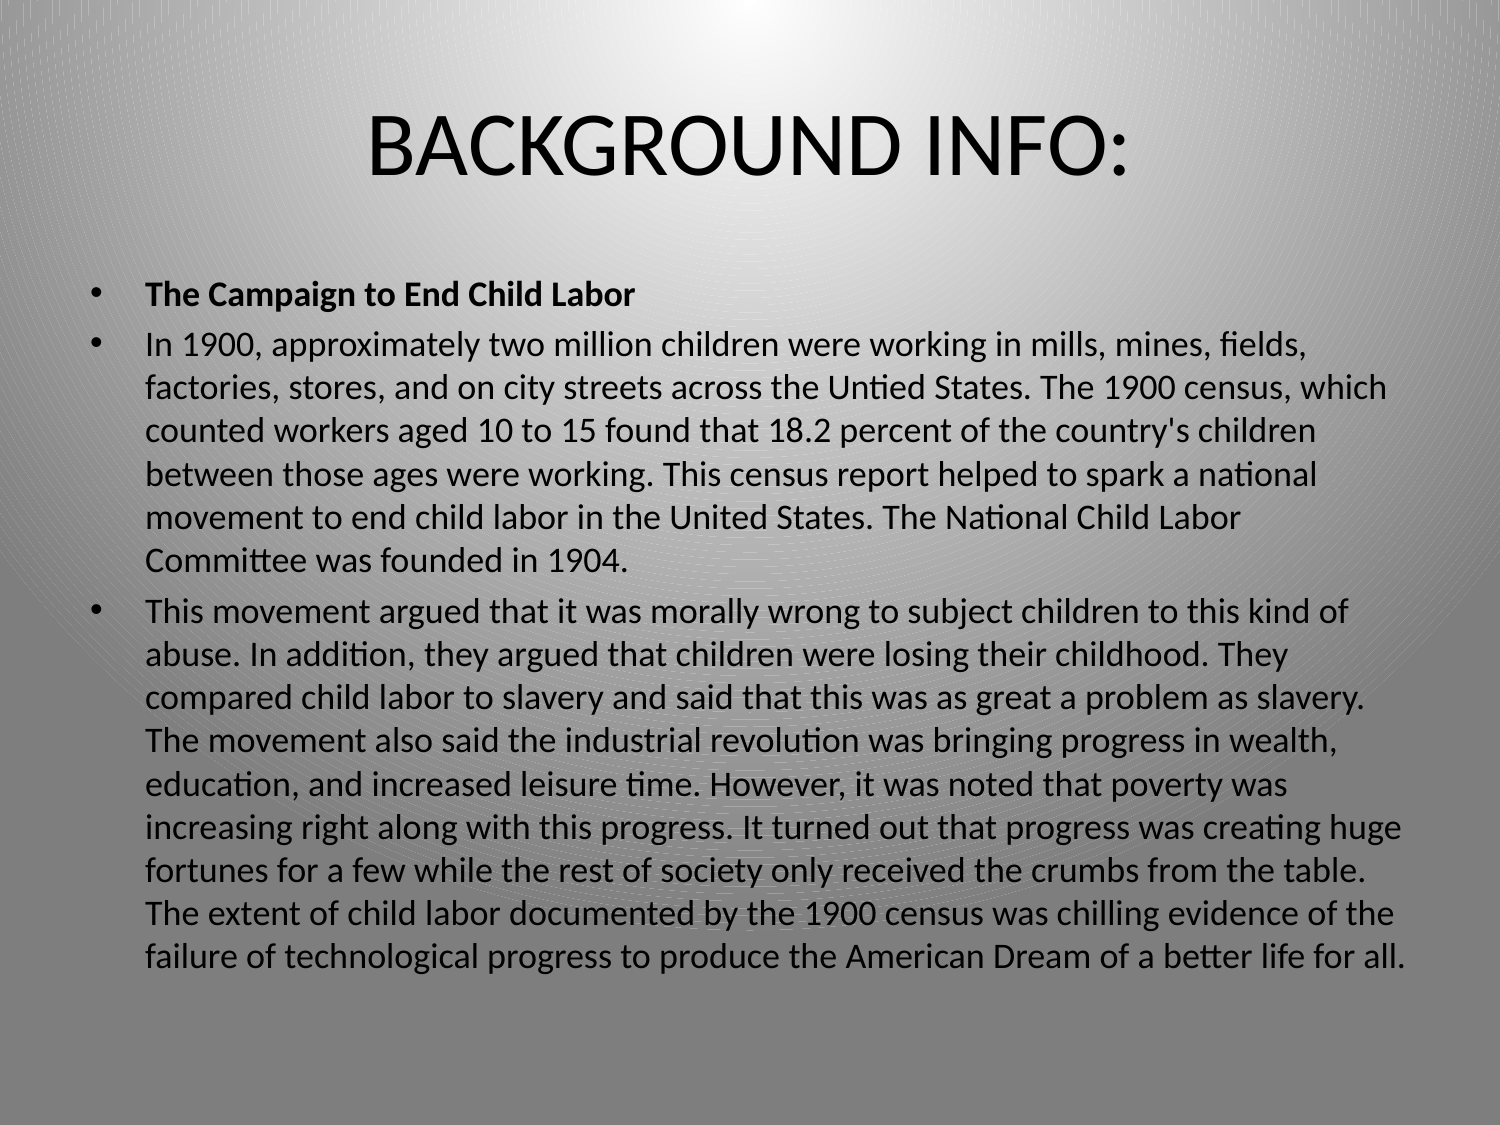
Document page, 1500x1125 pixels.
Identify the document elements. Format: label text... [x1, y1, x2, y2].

title BACKGROUND INFO: [75, 45, 1425, 233]
list The Campaign to End Child Labor In 1900, approximately two million children were working in mills, mines, fields, factories, stores, and on city streets across the Untied States. The 1900 census, which counted workers aged 10 to 15 found that 18.2 percent of the country's children between those ages were working. This census report helped to spark a national movement to end child labor in the United States. The National Child Labor Committee was founded in 1904. This movement argued that it was morally wrong to subject children to this kind of abuse. In addition, they argued that children were losing their childhood. They compared child labor to slavery and said that this was as great a problem as slavery. The movement also said the industrial revolution was bringing progress in wealth, education, and increased leisure time. However, it was noted that poverty was increasing right along with this progress. It turned out that progress was creating huge fortunes for a few while the rest of society only received the crumbs from the table. The extent of child labor documented by the 1900 census was chilling evidence of the failure of technological progress to produce the American Dream of a better life for all. [75, 262, 1425, 1005]
